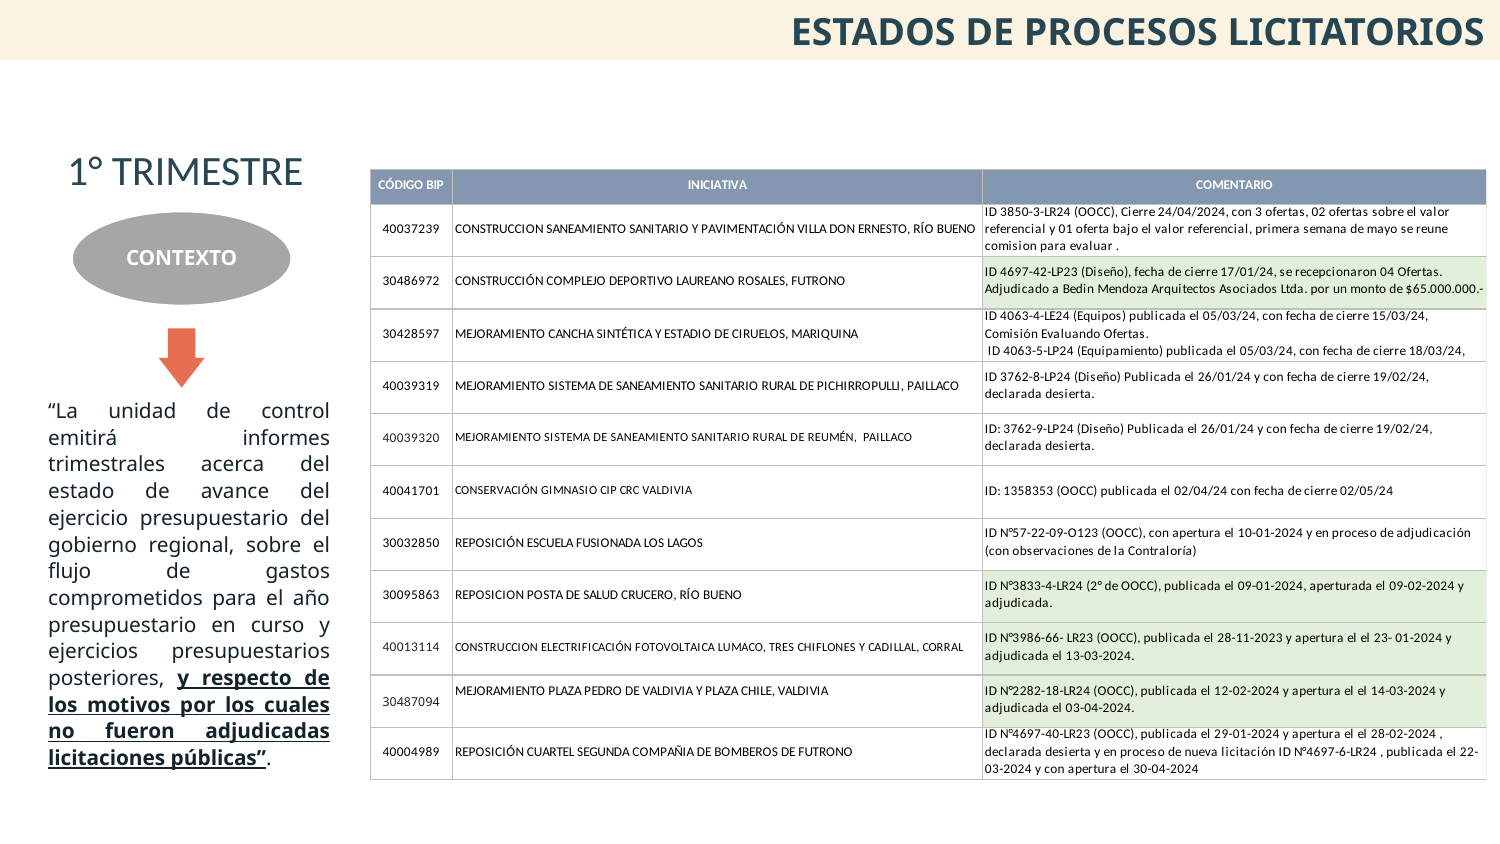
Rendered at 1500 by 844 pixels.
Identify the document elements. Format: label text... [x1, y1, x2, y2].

text_box CONTEXTO [68, 208, 295, 309]
title ESTADOS DE PROCESOS LICITATORIOS [0, 0, 1500, 61]
text_box 1° TRIMESTRE [12, 136, 358, 201]
picture [369, 168, 1488, 781]
text_box “La unidad de control emitirá informes trimestrales acerca del estado de avance del ejercicio presupuestario del gobierno regional, sobre el flujo de gastos comprometidos para el año presupuestario en curso y ejercicios presupuestarios posteriores, y respecto de los motivos por los cuales no fueron adjudicadas licitaciones públicas”. [33, 388, 345, 777]
text_box [158, 328, 205, 388]
